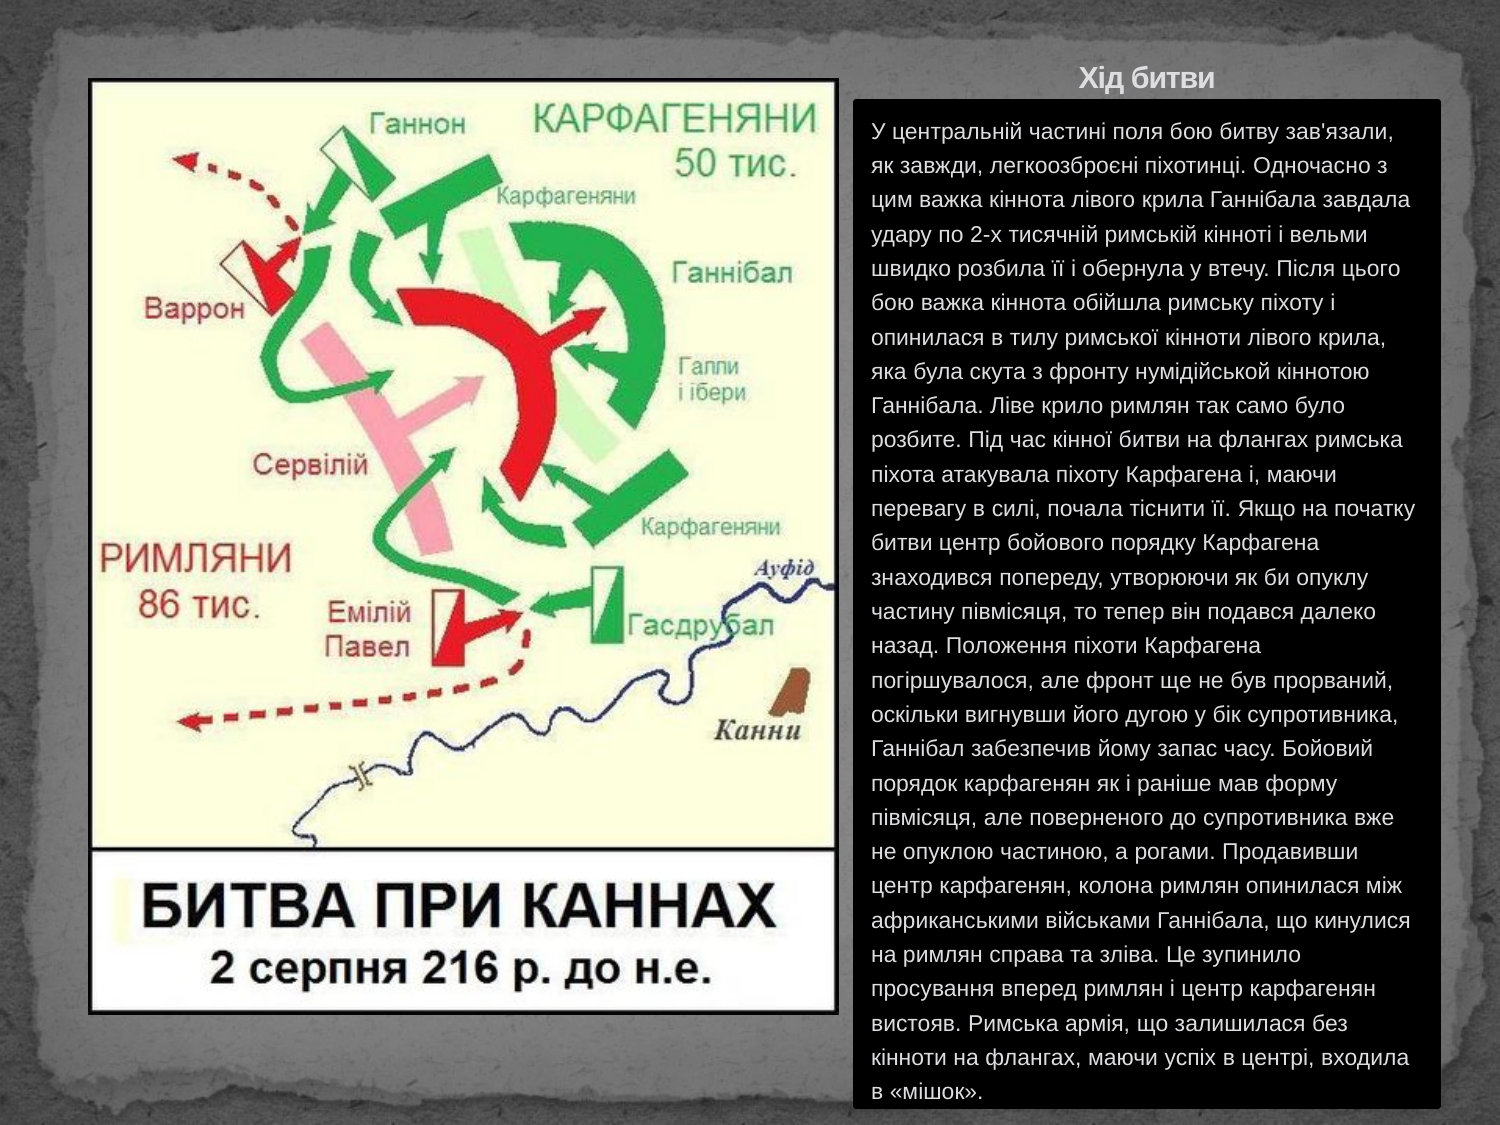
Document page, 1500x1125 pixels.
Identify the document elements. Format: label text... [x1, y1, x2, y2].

list У центральній частині поля бою битву зав'язали, як завжди, легкоозброєні піхотинці. Одночасно з цим важка кіннота лівого крила Ганнібала завдала удару по 2-х тисячній римській кінноті і вельми швидко розбила її і обернула у втечу. Після цього бою важка кіннота обійшла римську піхоту і опинилася в тилу римської кінноти лівого крила, яка була скута з фронту нумідійськой кіннотою Ганнібала. Ліве крило римлян так само було розбите. Під час кінної битви на флангах римська піхота атакувала піхоту Карфагена і, маючи перевагу в силі, почала тіснити її. Якщо на початку битви центр бойового порядку Карфагена знаходився попереду, утворюючи як би опуклу частину півмісяця, то тепер він подався далеко назад. Положення піхоти Карфагена погіршувалося, але фронт ще не був прорваний, оскільки вигнувши його дугою у бік супротивника, Ганнібал забезпечив йому запас часу. Бойовий порядок карфагенян як і раніше мав форму півмісяця, але поверненого до супротивника вже не опуклою частиною, а рогами. Продавивши центр карфагенян, колона римлян опинилася між африканськими військами Ганнібала, що кинулися на римлян справа та зліва. Це зупинило просування вперед римлян і центр карфагенян вистояв. Римська армія, що залишилася без кінноти на флангах, маючи успіх в центрі, входила в «мішок». [853, 99, 1441, 1109]
picture [88, 78, 839, 1015]
title Хід битви [856, 42, 1438, 102]
